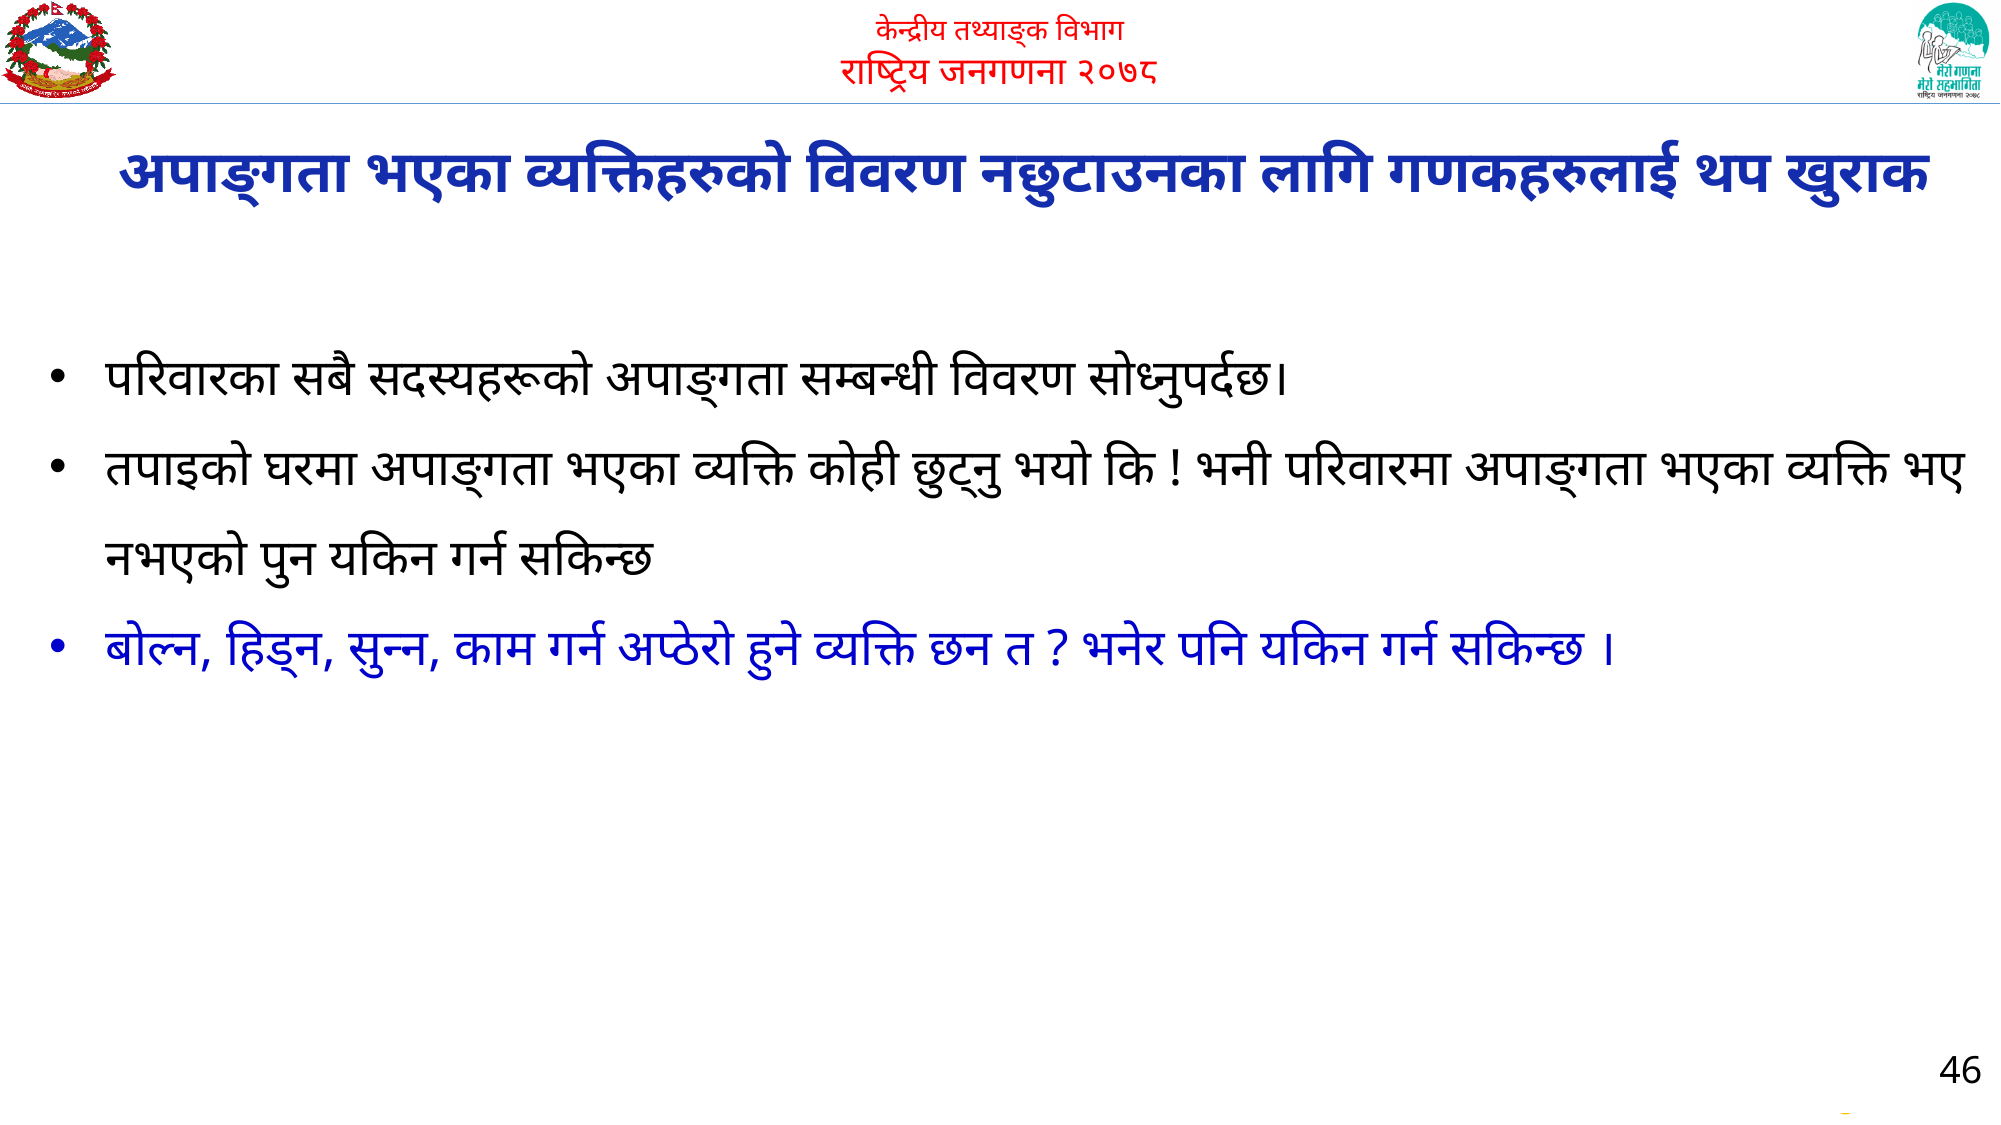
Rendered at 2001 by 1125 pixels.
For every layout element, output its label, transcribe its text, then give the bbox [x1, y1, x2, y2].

picture [1907, 0, 2000, 103]
text_box 46 [1921, 1038, 2000, 1111]
text_box अपाङ्गता भएका व्यक्तिहरुको विवरण नछुटाउनका लागि गणकहरुलाई थप खुराक [82, 142, 1966, 205]
picture [1, 1, 116, 98]
text_box परिवारका सबै सदस्यहरूको अपाङ्गता सम्बन्धी विवरण सोध्नुपर्दछ। तपाइको घरमा अपाङ्गता भएका व्यक्ति कोही छुट्नु भयो कि ! भनी परिवारमा अपाङ्गता भएका व्यक्ति भए नभएको पुन यकिन गर्न सकिन्छ बोल्न, हिड्न, सुन्न, काम गर्न अप्ठेरो हुने व्यक्ति छन त ? भनेर पनि यकिन गर्न सकिन्छ । [20, 315, 1966, 766]
